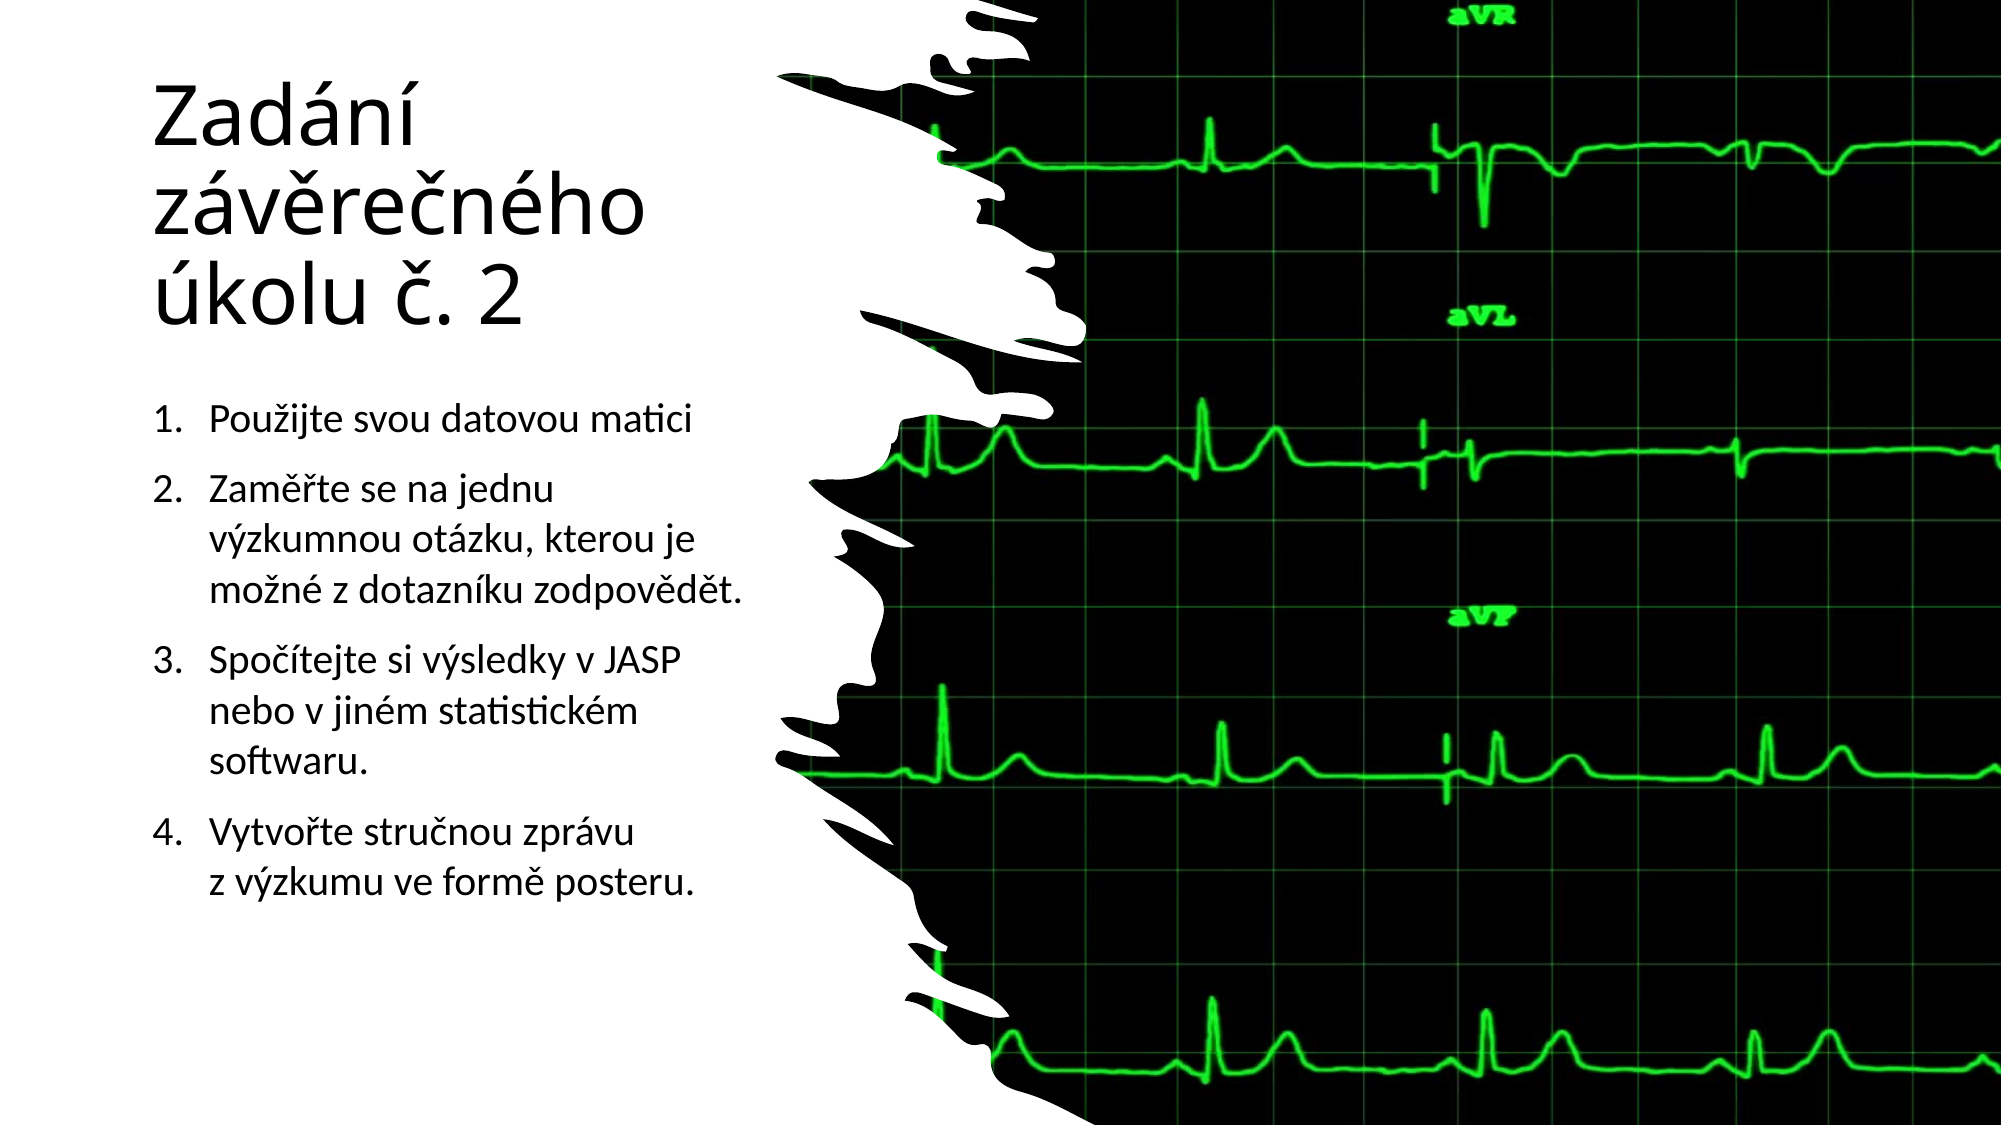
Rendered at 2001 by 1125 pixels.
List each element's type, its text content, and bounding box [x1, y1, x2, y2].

picture [775, 0, 2001, 1125]
title Zadání závěrečného úkolu č. 2 [137, 59, 764, 357]
text_box [0, 0, 775, 1125]
list Použijte svou datovou matici Zaměřte se na jednu výzkumnou otázku, kterou je možné z dotazníku zodpovědět. Spočítejte si výsledky v JASP nebo v jiném statistickém softwaru. Vytvořte stručnou zprávu z výzkumu ve formě posteru. [137, 382, 764, 1014]
